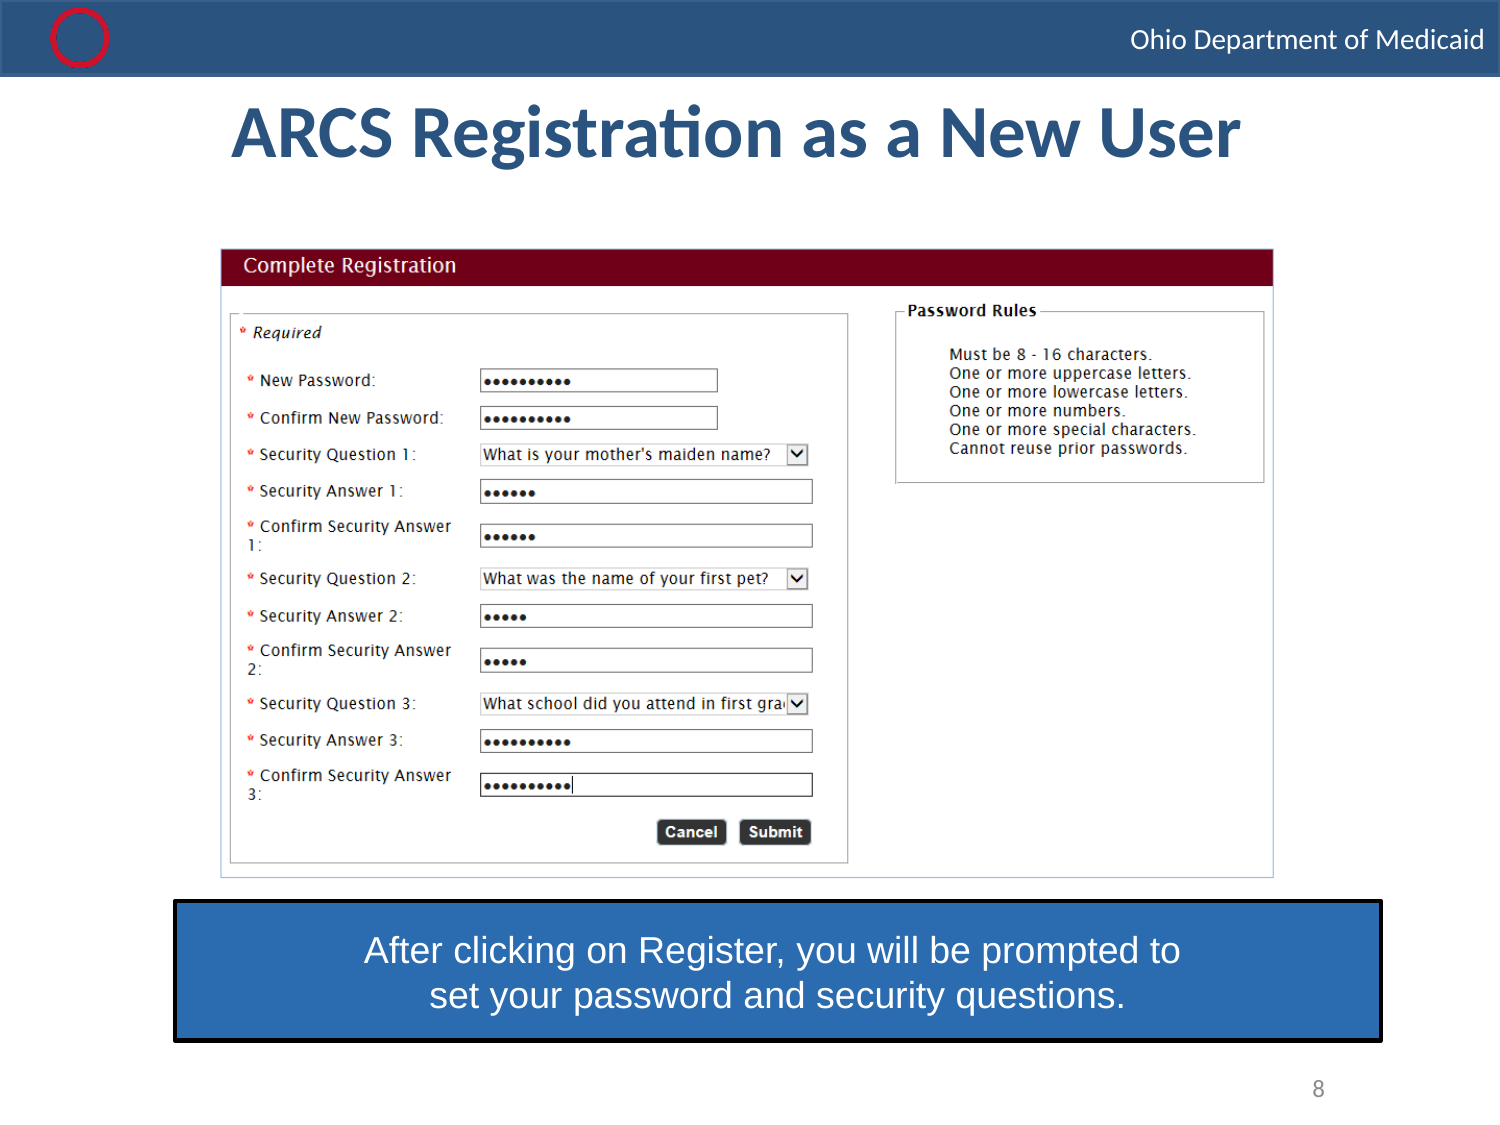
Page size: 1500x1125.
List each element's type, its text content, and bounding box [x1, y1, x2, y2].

title ARCS Registration as a New User [24, 75, 1450, 213]
picture [210, 215, 1302, 902]
slide_number 8 [1143, 1050, 1494, 1125]
picture [50, 7, 109, 68]
text_box After clicking on Register, you will be prompted to set your password and security questions. [173, 899, 1383, 1043]
